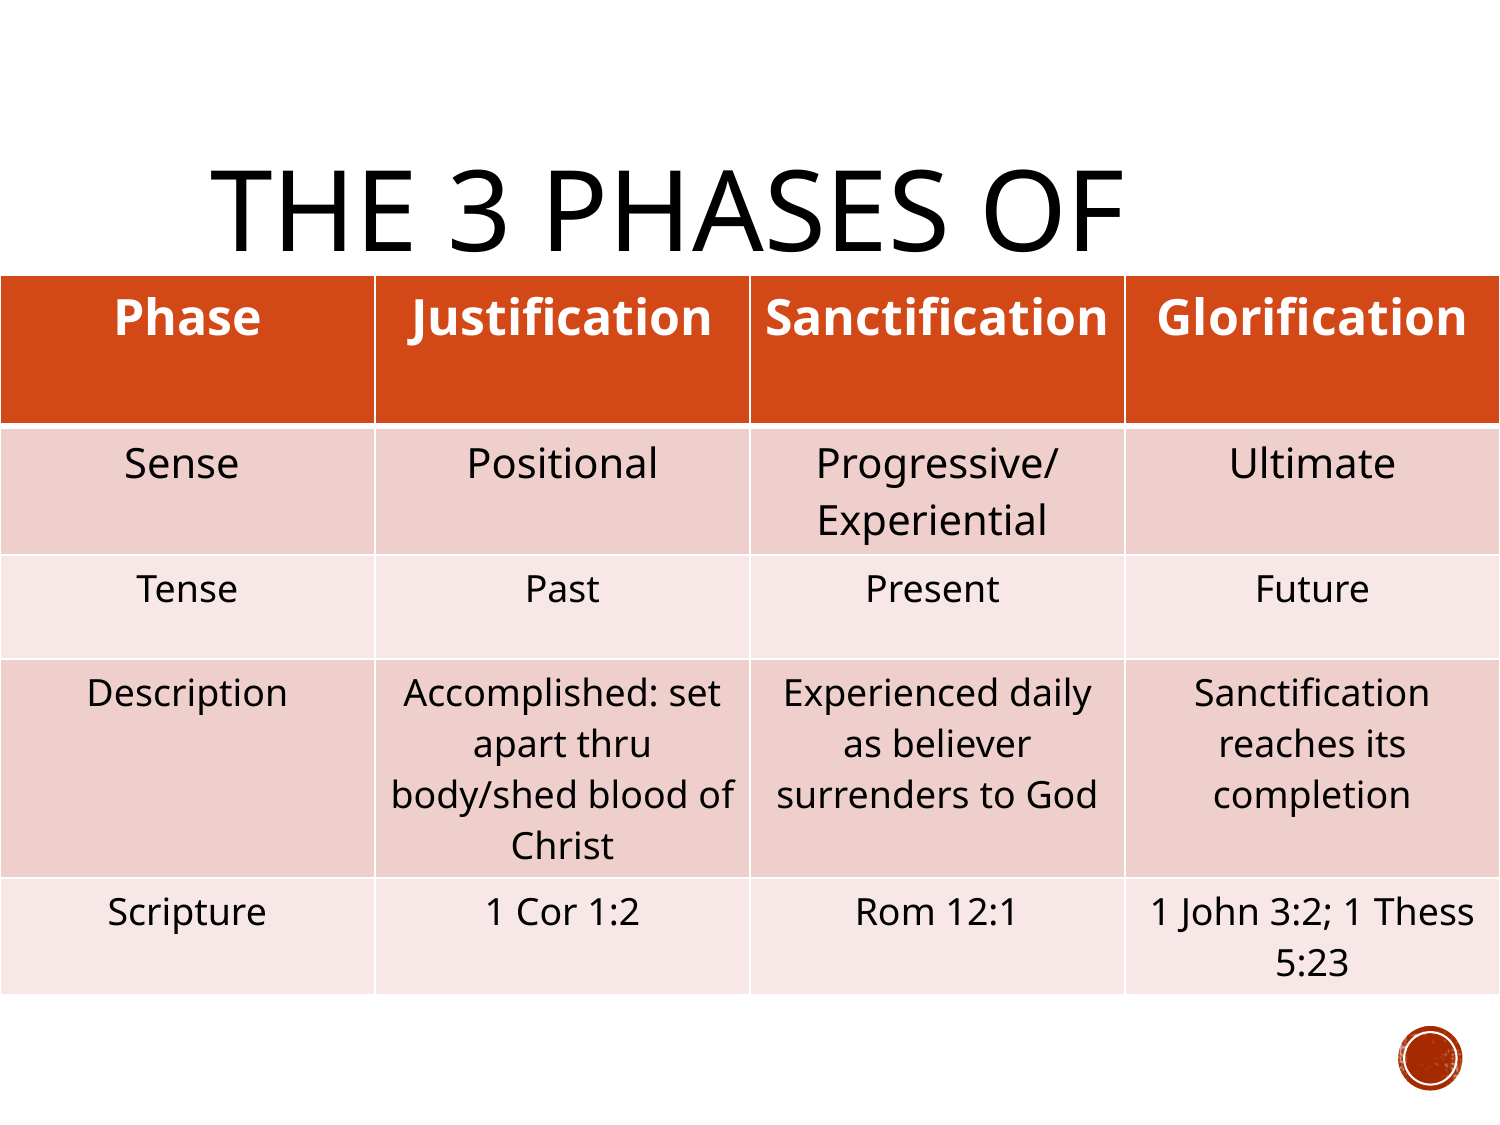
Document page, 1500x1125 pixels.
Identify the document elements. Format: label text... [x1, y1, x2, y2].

table_cell Past [376, 556, 749, 658]
table_cell Rom 12:1 [751, 879, 1124, 994]
table_cell Sense [1, 429, 374, 554]
table_cell 1 Cor 1:2 [376, 879, 749, 994]
table_header Sanctification [751, 276, 1124, 423]
table_cell Future [1126, 556, 1499, 658]
table_header Justification [376, 276, 749, 423]
table_cell Present [751, 556, 1124, 658]
table_cell Sanctification reaches its completion [1126, 660, 1499, 877]
table_cell 1 John 3:2; 1 Thess 5:23 [1126, 879, 1499, 994]
text_box The 3 Phases of Salvation [195, 146, 1369, 274]
table_cell Ultimate [1126, 429, 1499, 554]
table_header Glorification [1126, 276, 1499, 423]
table_cell Accomplished: set apart thru body/shed blood of Christ [376, 660, 749, 877]
table_cell Scripture [1, 879, 374, 994]
table_cell Description [1, 660, 374, 877]
text_box [405, 337, 449, 413]
table_cell Positional [376, 429, 749, 554]
table_cell Progressive/ Experiential [751, 429, 1124, 554]
table_cell Tense [1, 556, 374, 658]
text_box [750, 337, 793, 413]
table_cell Experienced daily as believer surrenders to God [751, 660, 1124, 877]
table_header Phase [1, 276, 374, 423]
